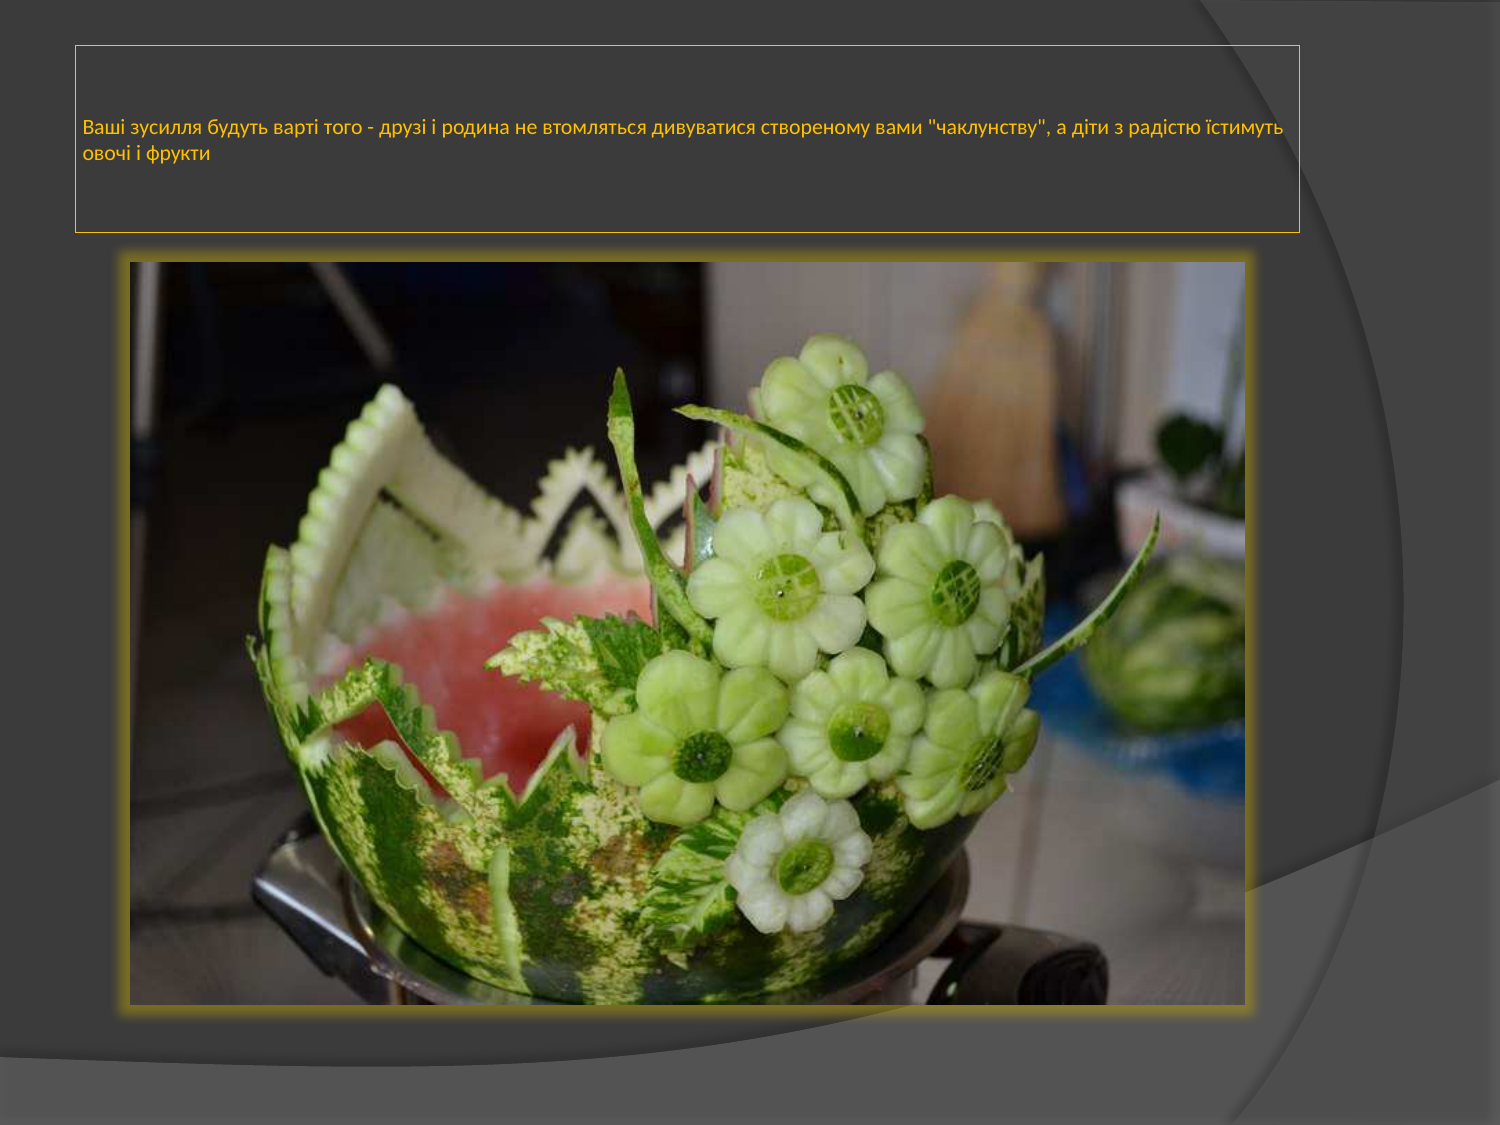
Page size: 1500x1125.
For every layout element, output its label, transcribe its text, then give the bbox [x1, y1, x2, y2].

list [130, 262, 1245, 1006]
title Ваші зусилля будуть варті того - друзі і родина не втомляться дивуватися створеному вами "чаклунству", а діти з радістю їстимуть овочі і фрукти [75, 45, 1300, 233]
